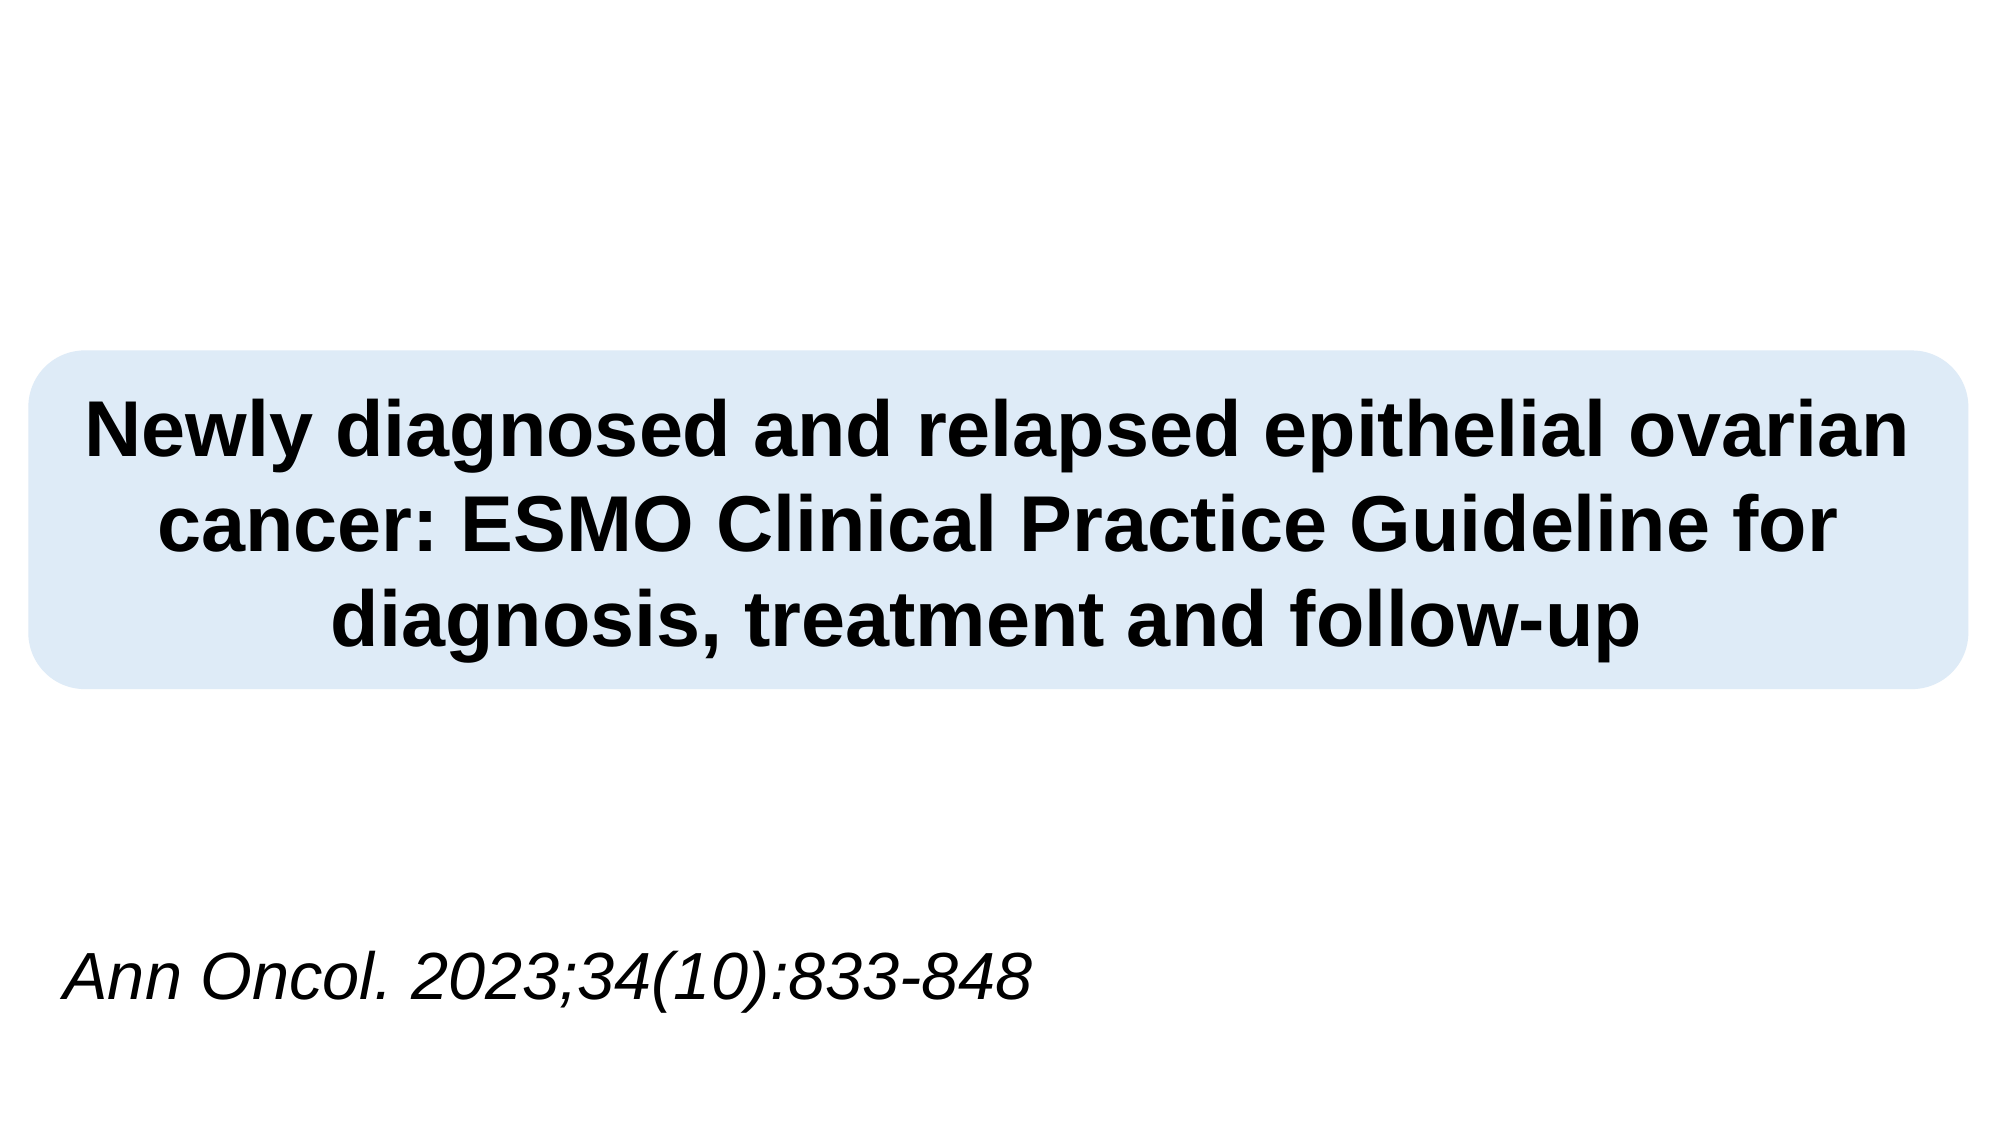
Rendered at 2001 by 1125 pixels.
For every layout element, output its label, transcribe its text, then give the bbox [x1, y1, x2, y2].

text_box Newly diagnosed and relapsed epithelial ovarian cancer: ESMO Clinical Practice Guideline for diagnosis, treatment and follow-up [27, 349, 1970, 691]
text_box Ann Oncol. 2023;34(10):833-848 [48, 925, 1724, 1021]
